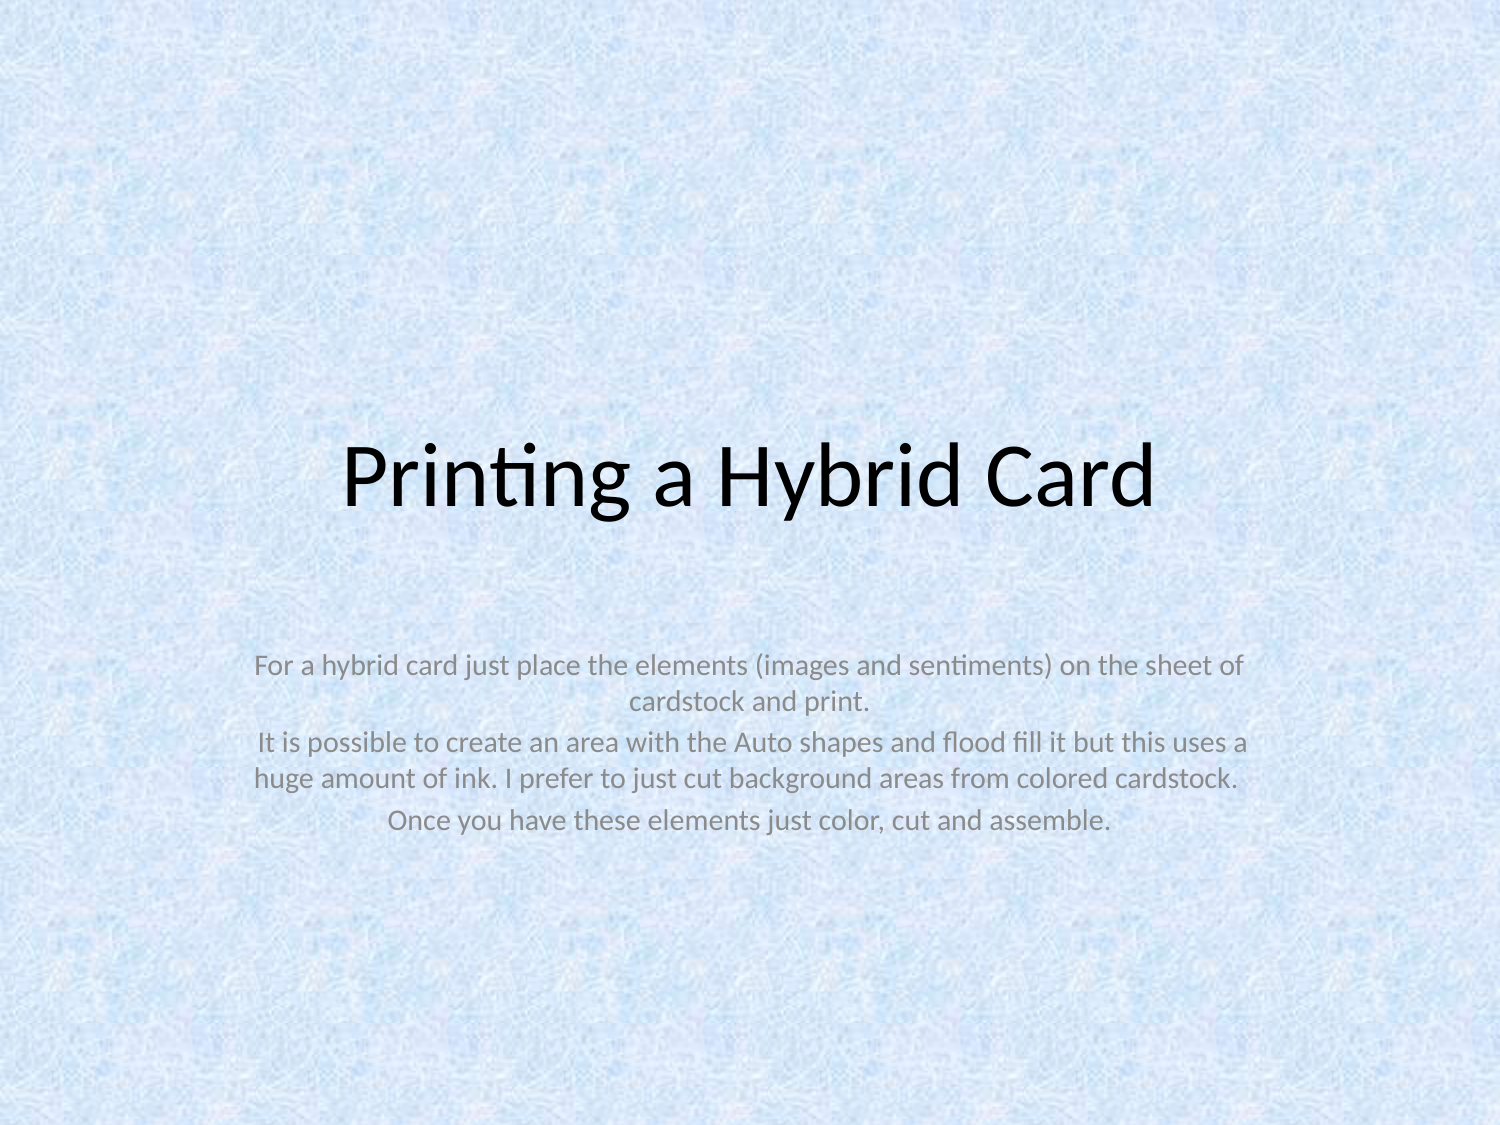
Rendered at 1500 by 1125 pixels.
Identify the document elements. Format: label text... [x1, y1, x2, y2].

subtitle For a hybrid card just place the elements (images and sentiments) on the sheet of cardstock and print. It is possible to create an area with the Auto shapes and flood fill it but this uses a huge amount of ink. I prefer to just cut background areas from colored cardstock. Once you have these elements just color, cut and assemble. [225, 637, 1275, 925]
picture [0, 0, 1500, 1125]
title Printing a Hybrid Card [112, 349, 1388, 591]
